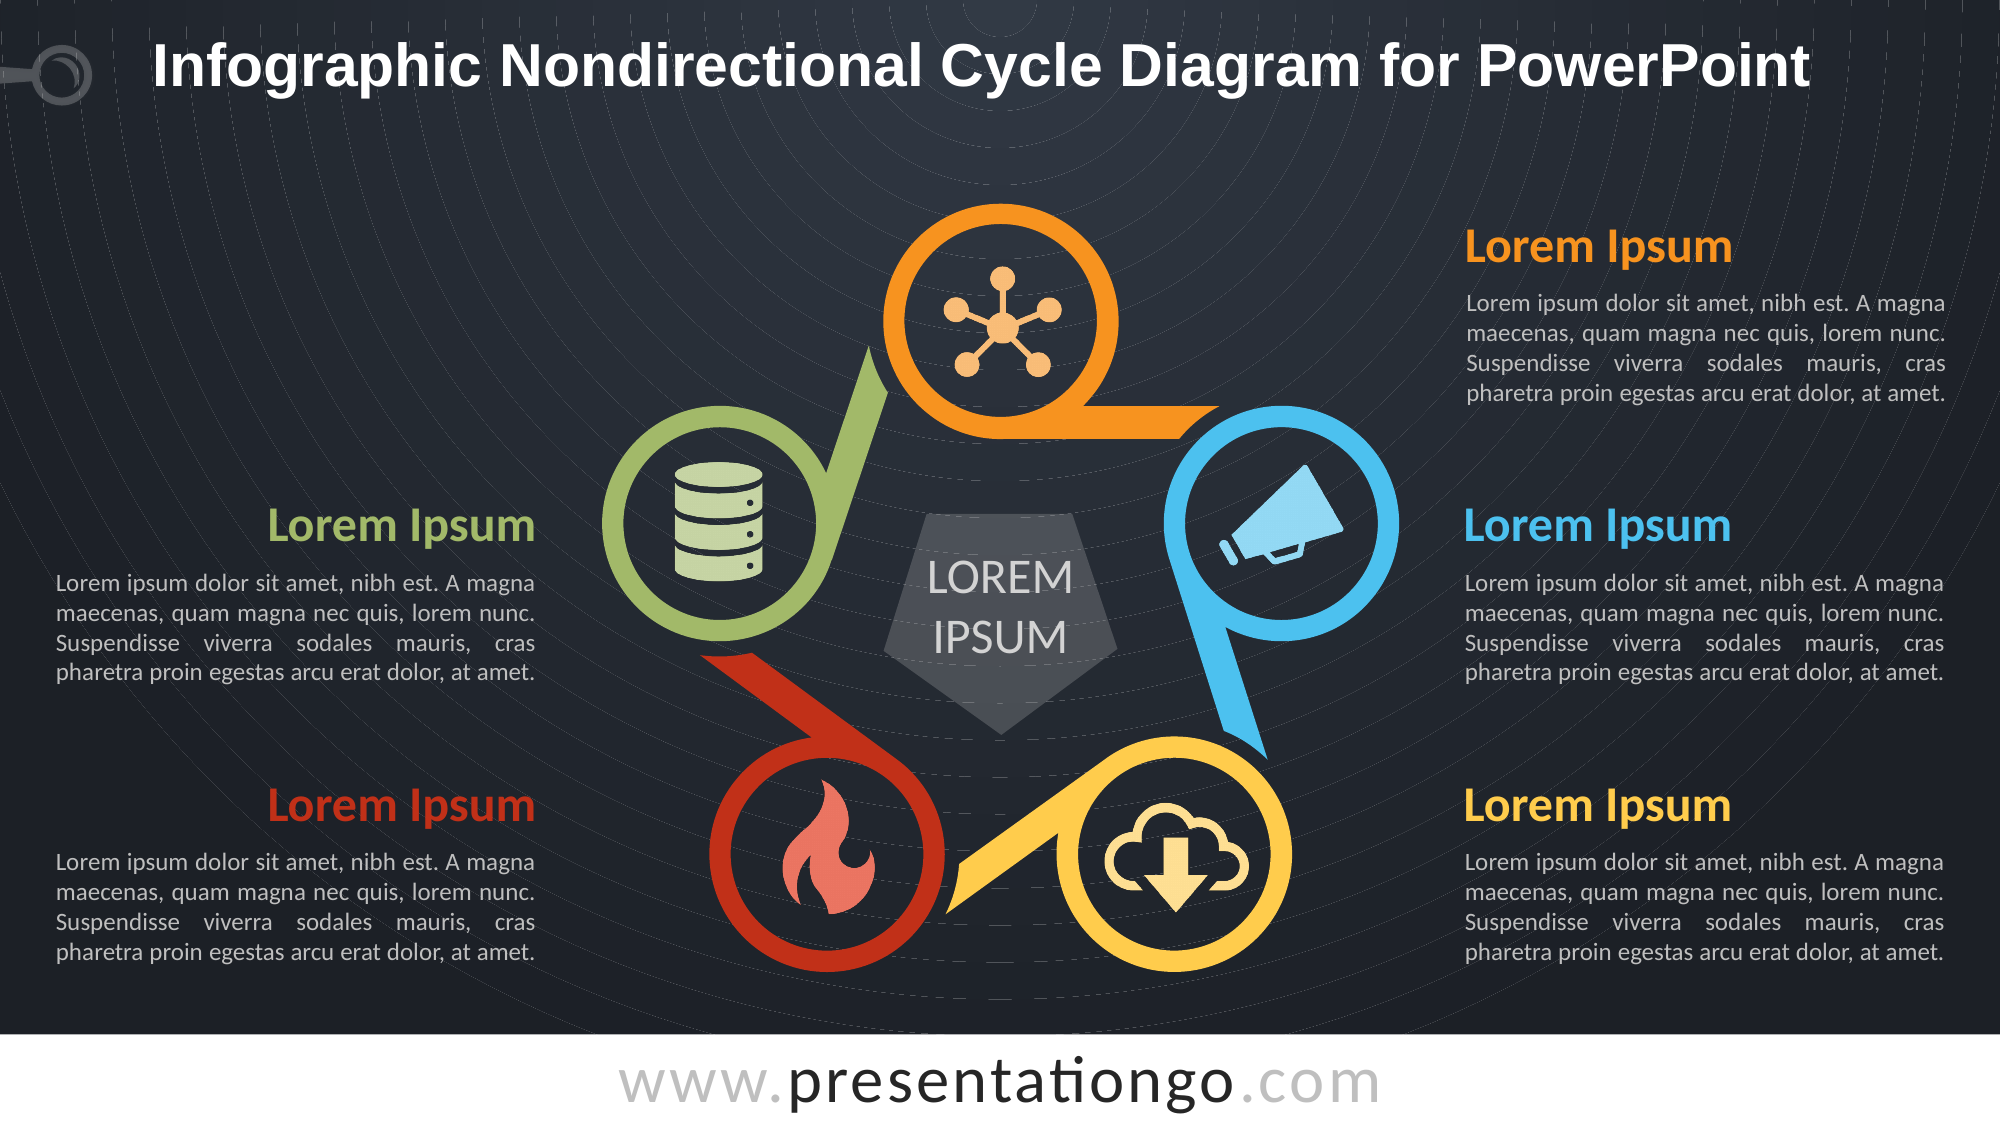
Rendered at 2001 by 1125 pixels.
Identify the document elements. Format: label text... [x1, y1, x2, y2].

picture [927, 246, 1078, 397]
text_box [587, 203, 1414, 987]
picture [1206, 439, 1357, 590]
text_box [1463, 763, 1946, 975]
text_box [54, 763, 537, 975]
picture [643, 446, 794, 597]
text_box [54, 483, 537, 696]
title Infographic Nondirectional Cycle Diagram for PowerPoint [137, 26, 1863, 148]
picture [1101, 782, 1252, 933]
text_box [1464, 203, 1947, 416]
picture [753, 771, 904, 922]
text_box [1463, 483, 1946, 696]
